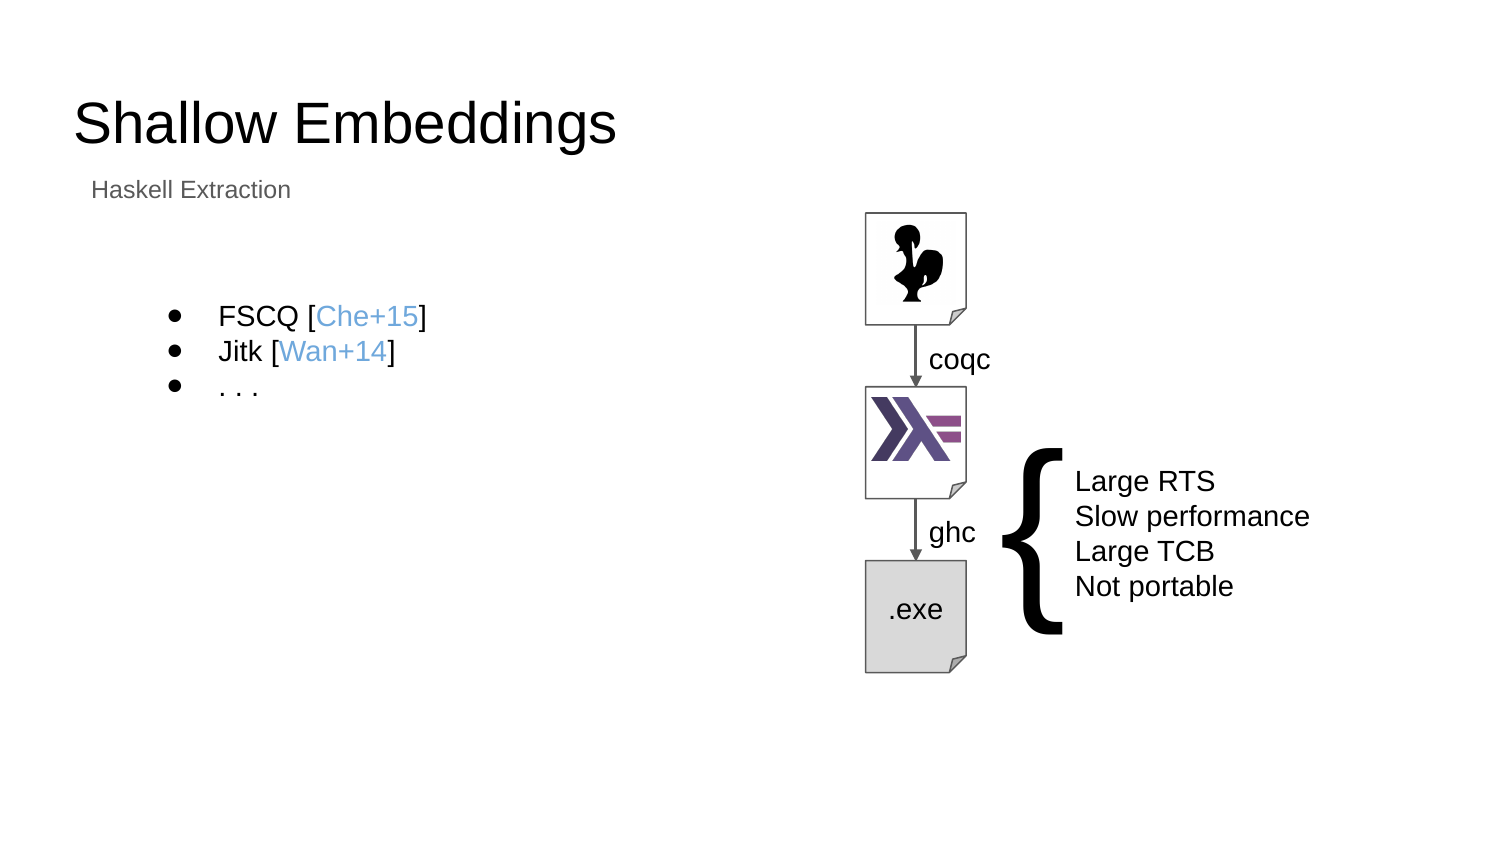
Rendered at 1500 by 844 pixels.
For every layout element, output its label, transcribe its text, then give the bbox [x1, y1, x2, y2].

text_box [984, 377, 1356, 716]
text_box .exe [865, 560, 967, 673]
picture [871, 397, 961, 461]
list Haskell Extraction [76, 153, 317, 214]
title Shallow Embeddings [58, 70, 1245, 165]
text_box ghc [917, 498, 979, 546]
text_box coqc [920, 325, 1031, 372]
text_box FSCQ [Che+15] Jitk [Wan+14] . . . [128, 282, 527, 465]
text_box [865, 386, 967, 499]
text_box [865, 212, 967, 326]
